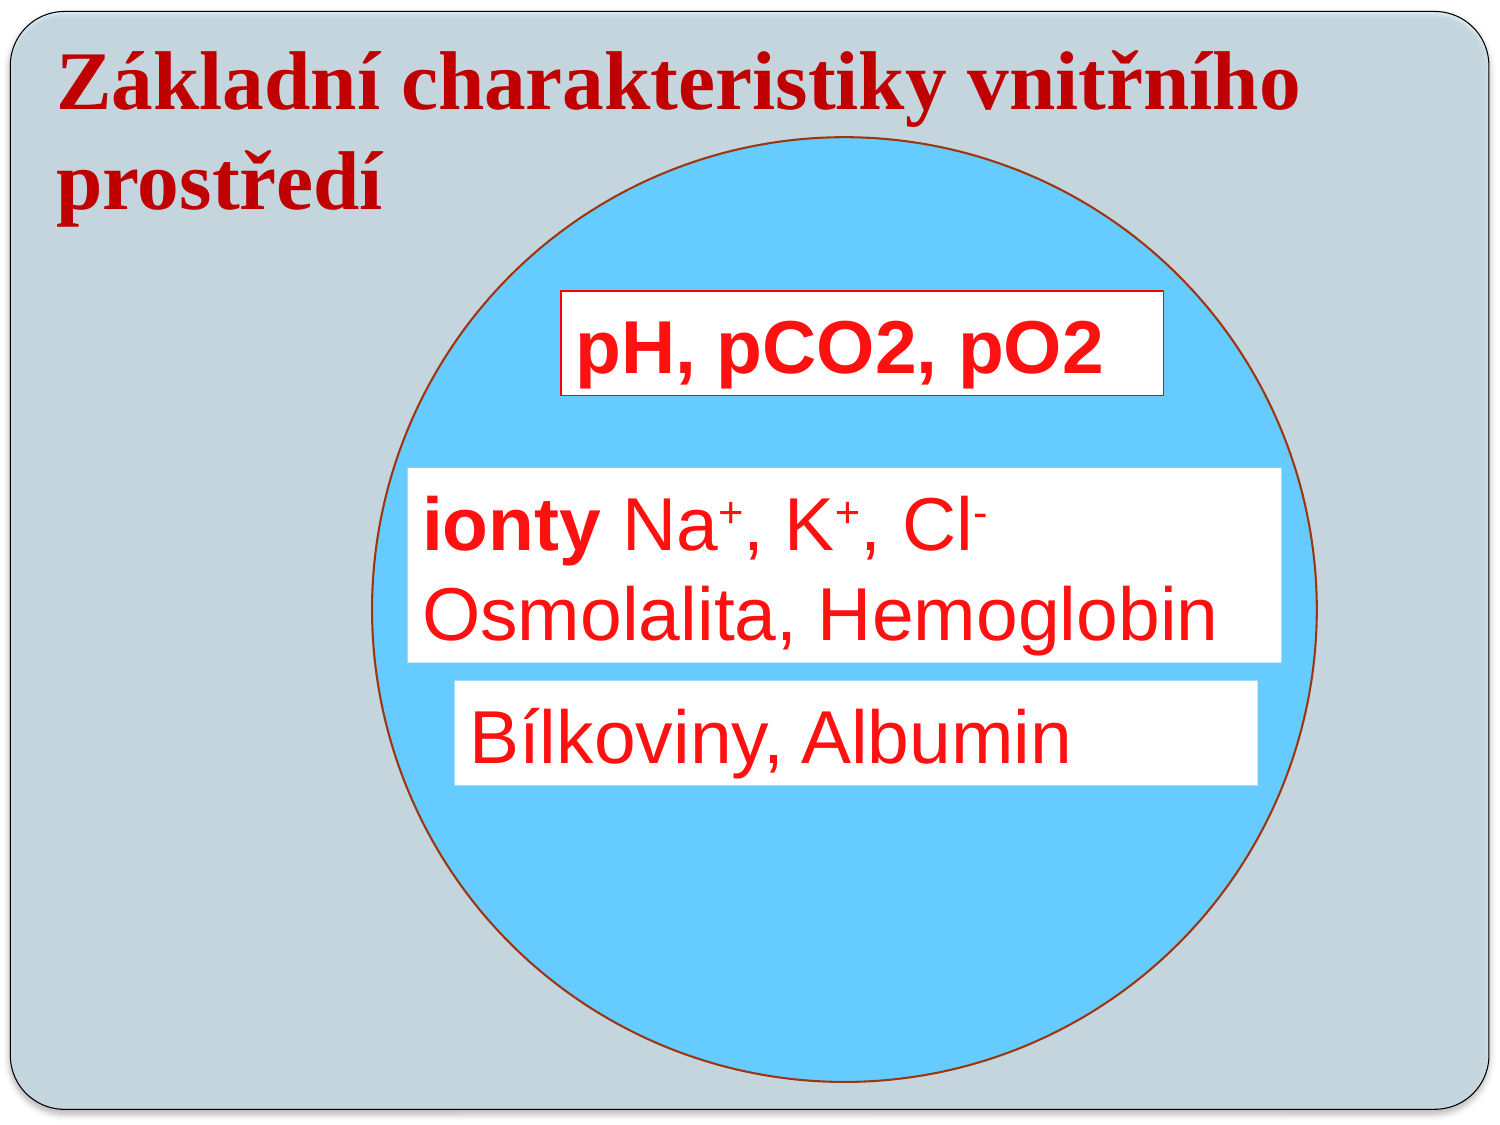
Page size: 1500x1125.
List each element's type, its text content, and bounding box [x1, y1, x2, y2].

title Základní charakteristiky vnitřního prostředí [40, 42, 1448, 242]
text_box ionty Na+, K+, Cl- Osmolalita, Hemoglobin [407, 467, 1282, 663]
text_box pH, pCO2, pO2 [560, 290, 1164, 396]
text_box Bílkoviny, Albumin [454, 680, 1258, 786]
text_box [371, 136, 1318, 1083]
